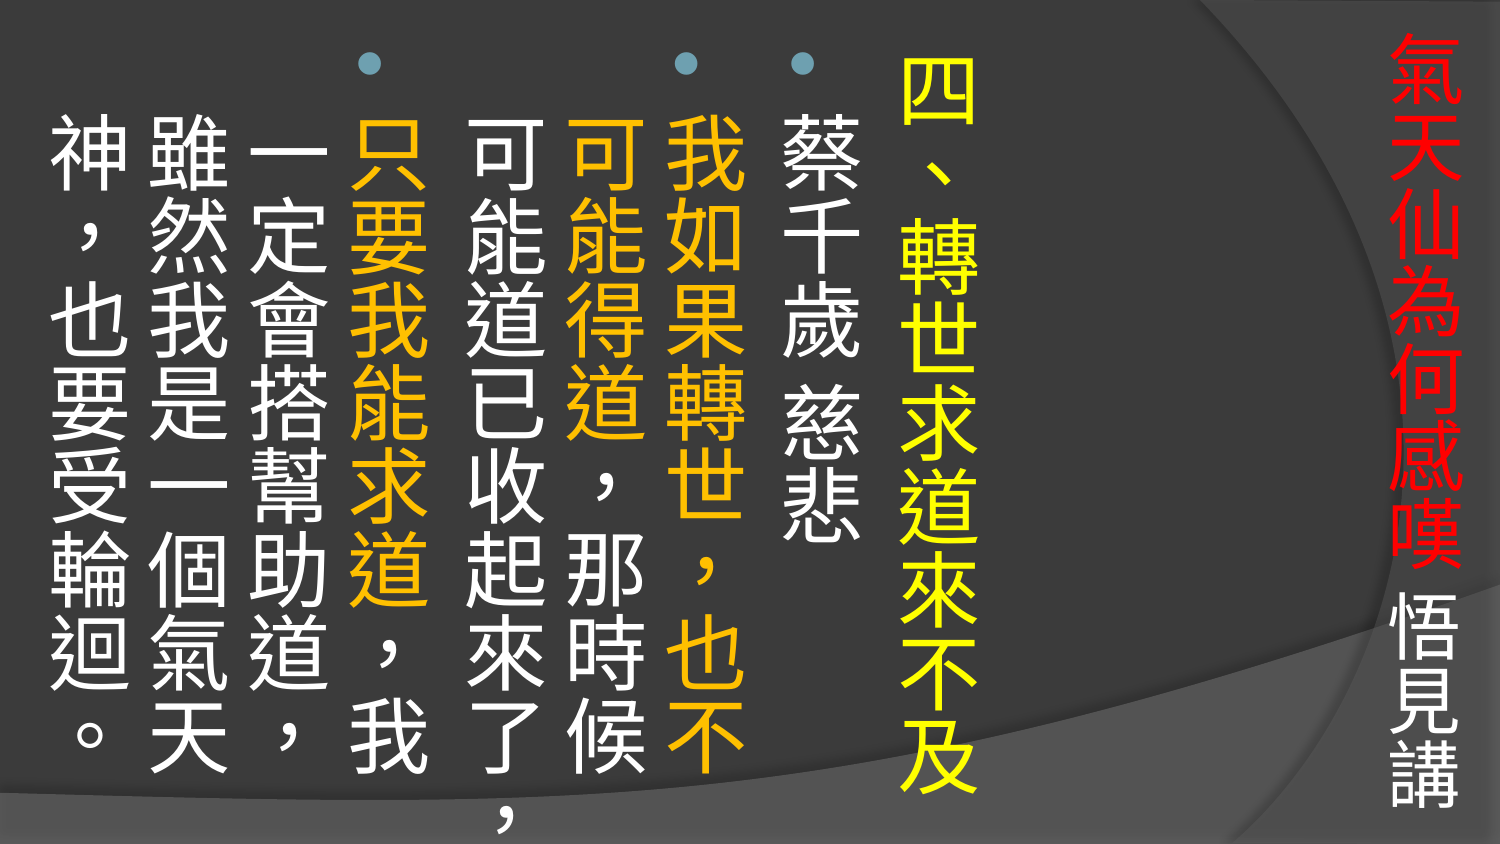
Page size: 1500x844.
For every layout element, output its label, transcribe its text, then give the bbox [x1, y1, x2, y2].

list 四、轉世求道來不及 蔡千歲 慈悲 我如果轉世，也不可能得道，那時候可能道已收起來了， 只要我能求道，我一定會搭幫助道，雖然我是一個氣天神，也要受輪迴。 [29, 27, 1365, 820]
title 氣天仙為何感嘆 悟見講 [1364, 21, 1483, 820]
